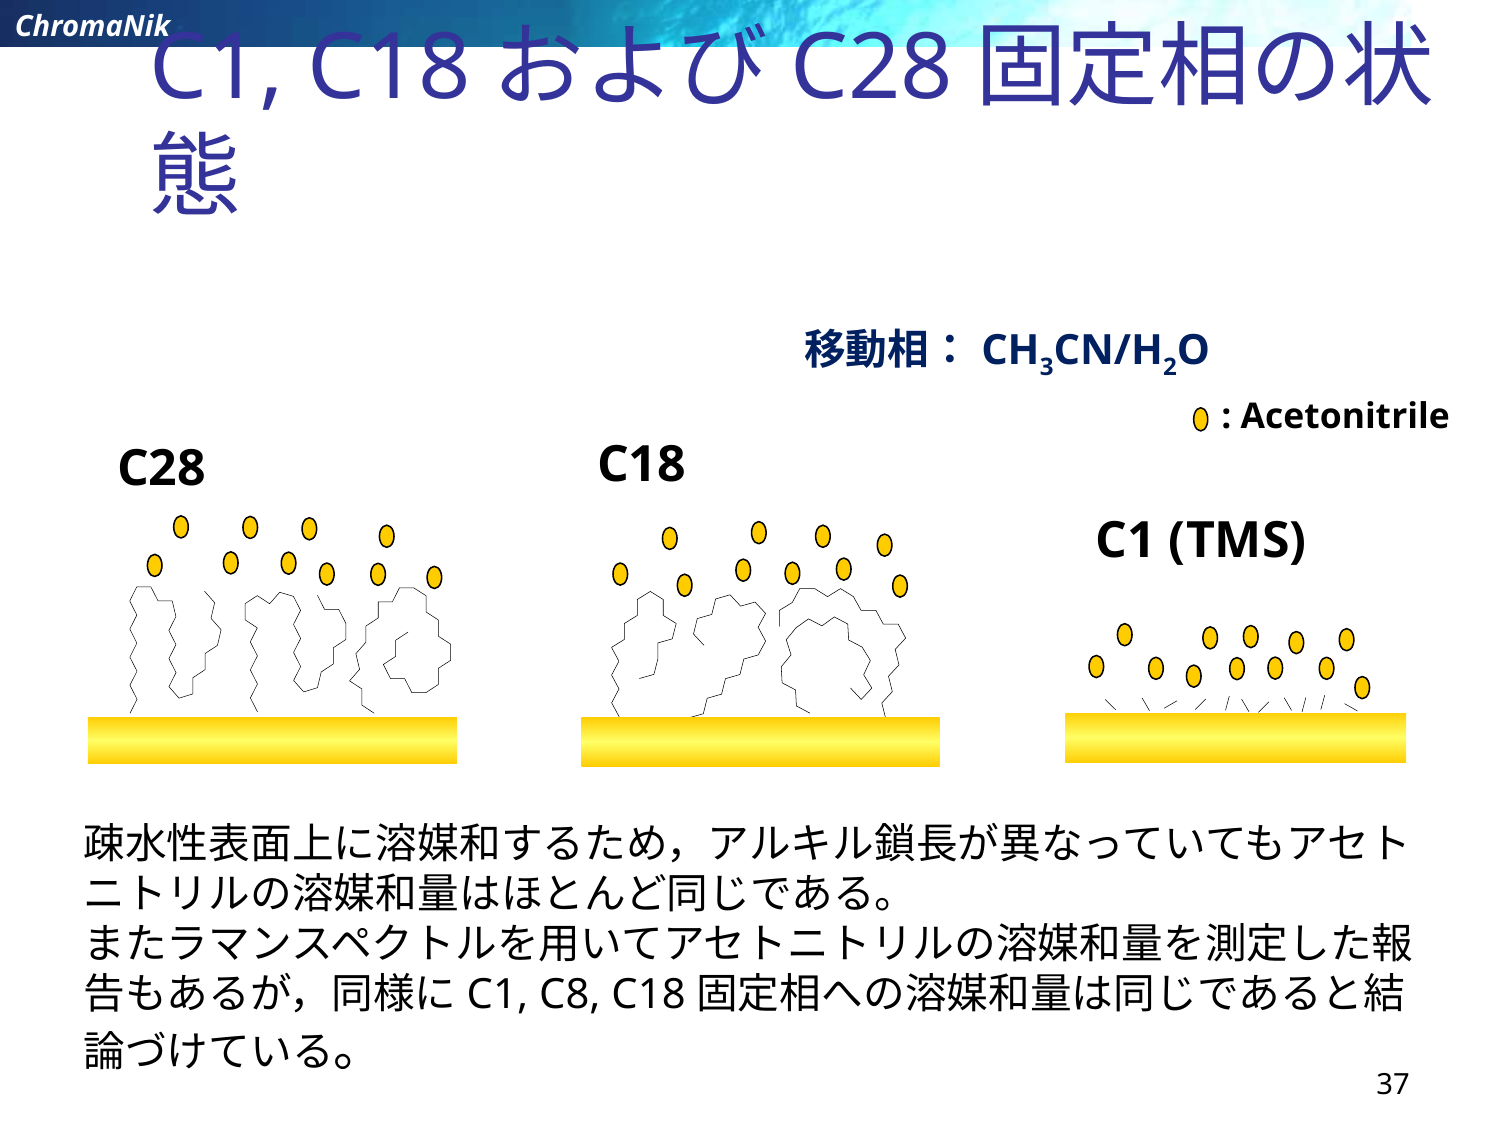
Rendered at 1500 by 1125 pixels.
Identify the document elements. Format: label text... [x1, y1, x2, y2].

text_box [1065, 623, 1407, 764]
text_box 移動相：CH3CN/H2O [789, 315, 1292, 388]
text_box C1 (TMS) [1081, 500, 1416, 576]
title C1, C18およびC28固定相の状態 [133, 46, 1454, 235]
text_box 疎水性表面上に溶媒和するため，アルキル鎖長が異なっていてもアセトニトリルの溶媒和量はほとんど同じである。 またラマンスペクトルを用いてアセトニトリルの溶媒和量を測定した報告もあるが，同様にC1, C8, C18固定相への溶媒和量は同じであると結論づけている。 [68, 809, 1457, 1085]
text_box C18 [582, 423, 753, 499]
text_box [1193, 385, 1500, 445]
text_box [581, 521, 941, 767]
text_box C28 [102, 427, 273, 503]
slide_number 37 [1112, 1085, 1426, 1113]
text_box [87, 515, 458, 765]
